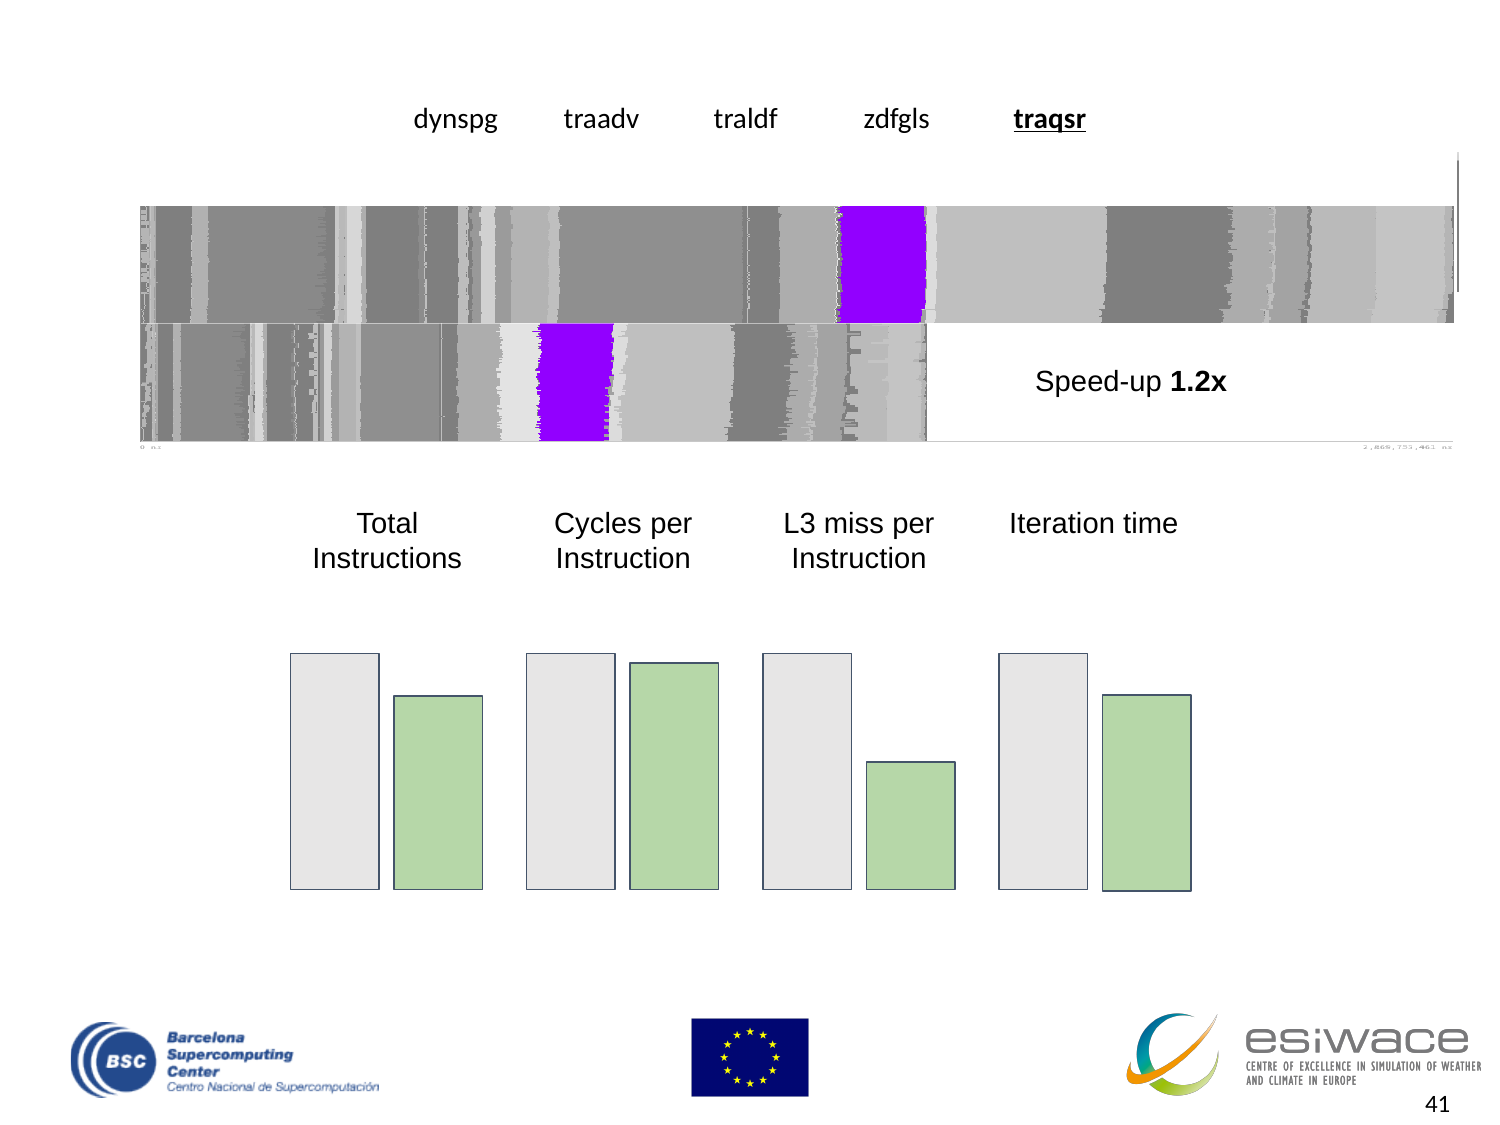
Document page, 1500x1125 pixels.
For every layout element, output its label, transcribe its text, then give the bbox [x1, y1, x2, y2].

text_box [630, 662, 719, 890]
slide_number 41 [1410, 1059, 1500, 1125]
picture [70, 1022, 379, 1098]
picture [691, 1018, 809, 1097]
text_box dynspg traadv traldf zdfgls traqsr [307, 84, 1193, 151]
text_box [866, 762, 955, 890]
text_box L3 miss per Instruction [732, 489, 967, 612]
text_box [393, 696, 483, 890]
text_box [762, 653, 852, 890]
text_box [290, 653, 380, 890]
text_box Cycles per Instruction [496, 489, 732, 612]
picture [1121, 1012, 1481, 1098]
text_box [999, 653, 1088, 890]
text_box Iteration time [967, 489, 1221, 612]
text_box [526, 653, 616, 890]
text_box Total Instructions [279, 489, 496, 612]
picture [41, 152, 1459, 454]
text_box [1102, 694, 1192, 891]
